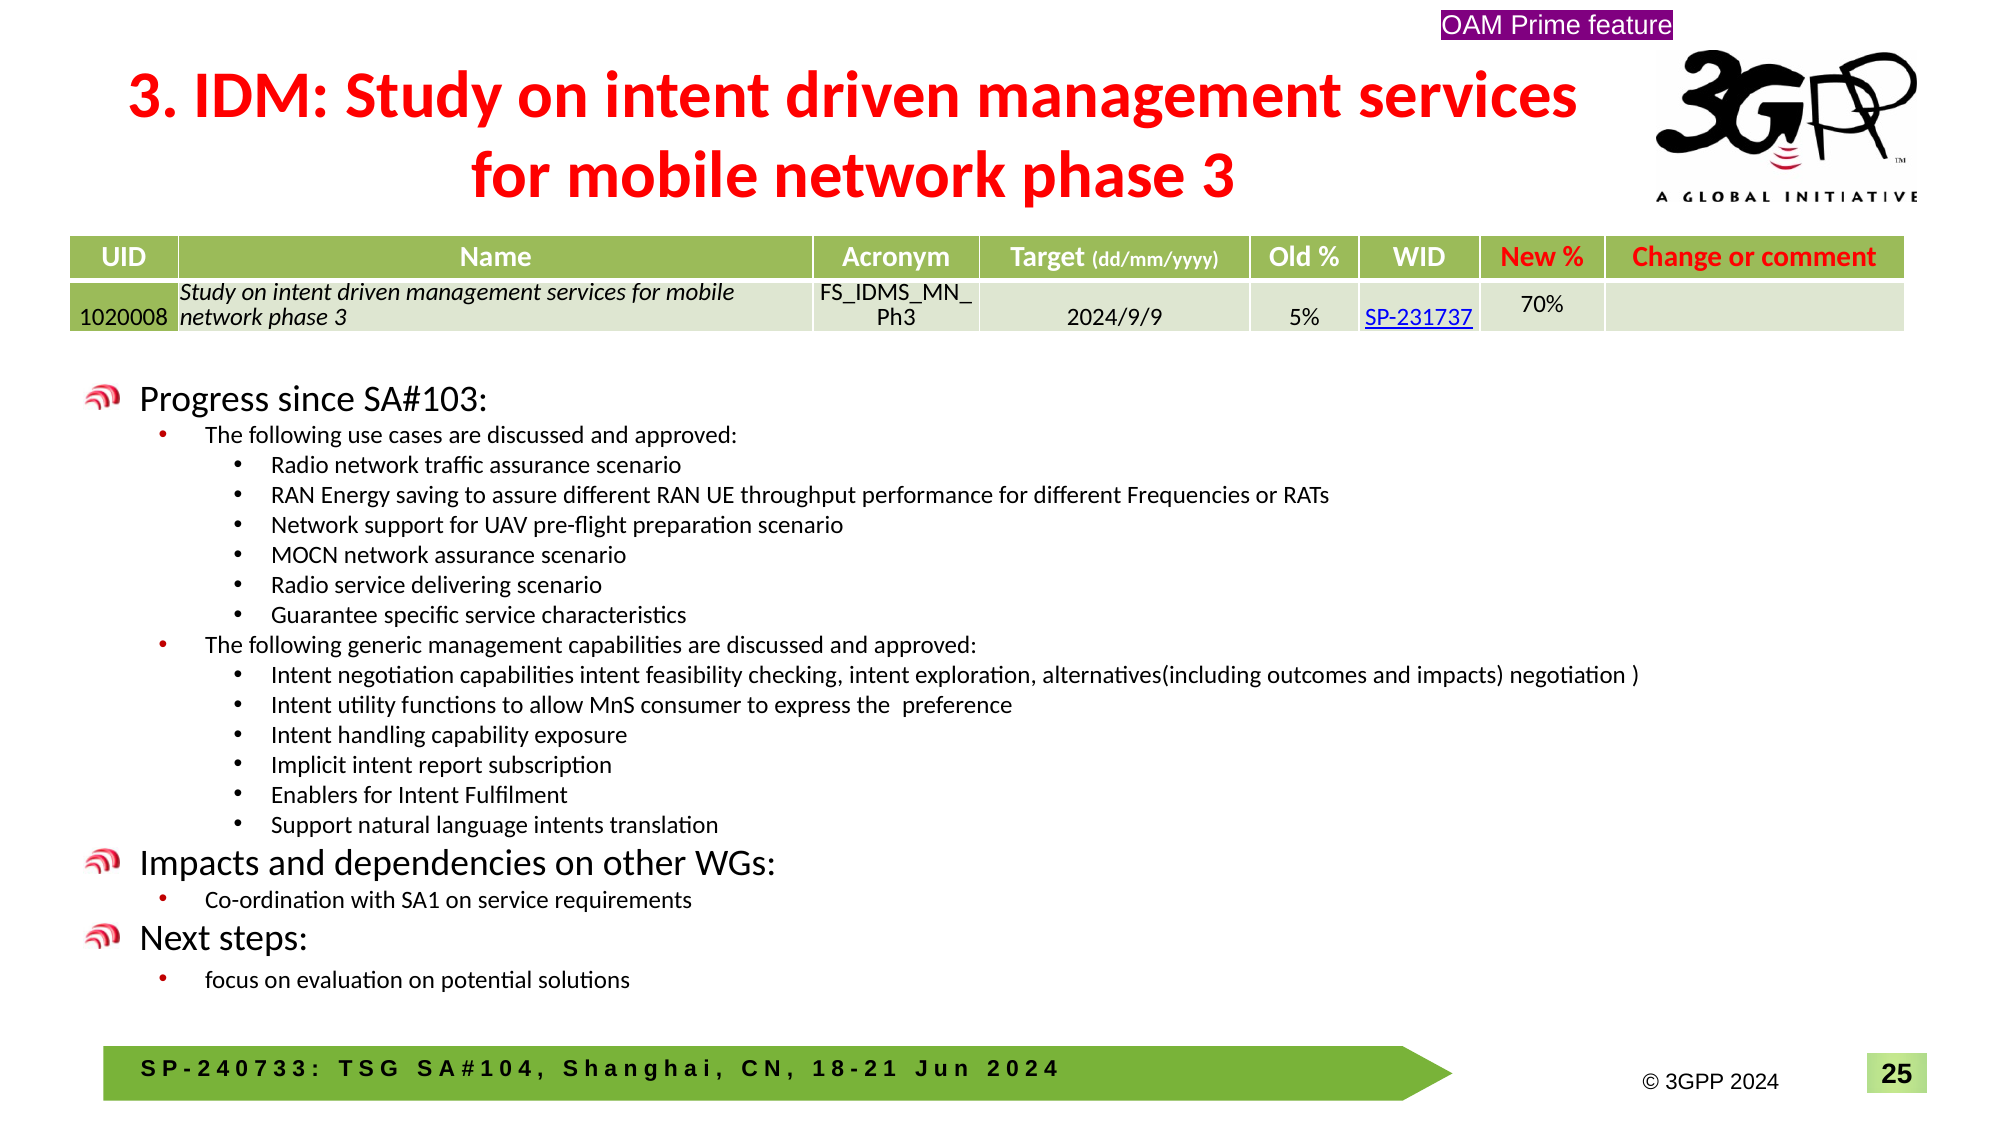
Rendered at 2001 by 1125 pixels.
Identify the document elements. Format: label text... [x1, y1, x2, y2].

table_cell 1020033 [1867, 1053, 1927, 1093]
picture [83, 383, 120, 410]
picture [1656, 50, 1917, 202]
text_box Progress since SA#103: The following use cases are discussed and approved: Radio network traffic assurance scenario RAN Energy saving to assure different RAN UE throughput performance for different Frequencies or RATs Network support for UAV pre-flight preparation scenario MOCN network assurance scenario Radio service delivering scenario Guarantee specific service characteristics The following generic management capabilities are discussed and approved: Intent negotiation capabilities intent feasibility checking, intent exploration, alternatives(including outcomes and impacts) negotiation ) Intent utility functions to allow MnS consumer to express the preference Intent handling capability exposure Implicit intent report subscription Enablers for Intent Fulfilment Support natural language intents translation Impacts and dependencies on other WGs: Co-ordination with SA1 on service requirements Next steps: focus on evaluation on potential solutions [68, 366, 1950, 1033]
table_cell SP-231737 [1360, 283, 1479, 331]
text_box OAM Prime feature [1426, 0, 1688, 48]
table_cell 2024/9/9 [980, 283, 1249, 331]
table_cell 5% [1251, 283, 1358, 331]
table_cell 70% [1481, 283, 1604, 331]
table_header WID [1360, 236, 1479, 278]
table_header Acronym [814, 236, 979, 278]
table_cell Study on intent driven management services for mobile network phase 3 [179, 283, 812, 331]
picture [83, 847, 120, 874]
table_cell [1606, 283, 1904, 331]
table_header Target (dd/mm/yyyy) [980, 236, 1249, 278]
table_header Name [179, 236, 812, 278]
table_header New % [1481, 236, 1604, 278]
table_header Change or comment [1606, 236, 1904, 278]
title 3. IDM: Study on intent driven management services for mobile network phase 3 [107, 37, 1601, 225]
picture [83, 922, 120, 949]
table_cell 1020008 [70, 283, 178, 331]
table_header Old % [1251, 236, 1358, 278]
table_header UID [70, 236, 178, 278]
table_cell FS_IDMS_MN_Ph3 [814, 283, 979, 331]
